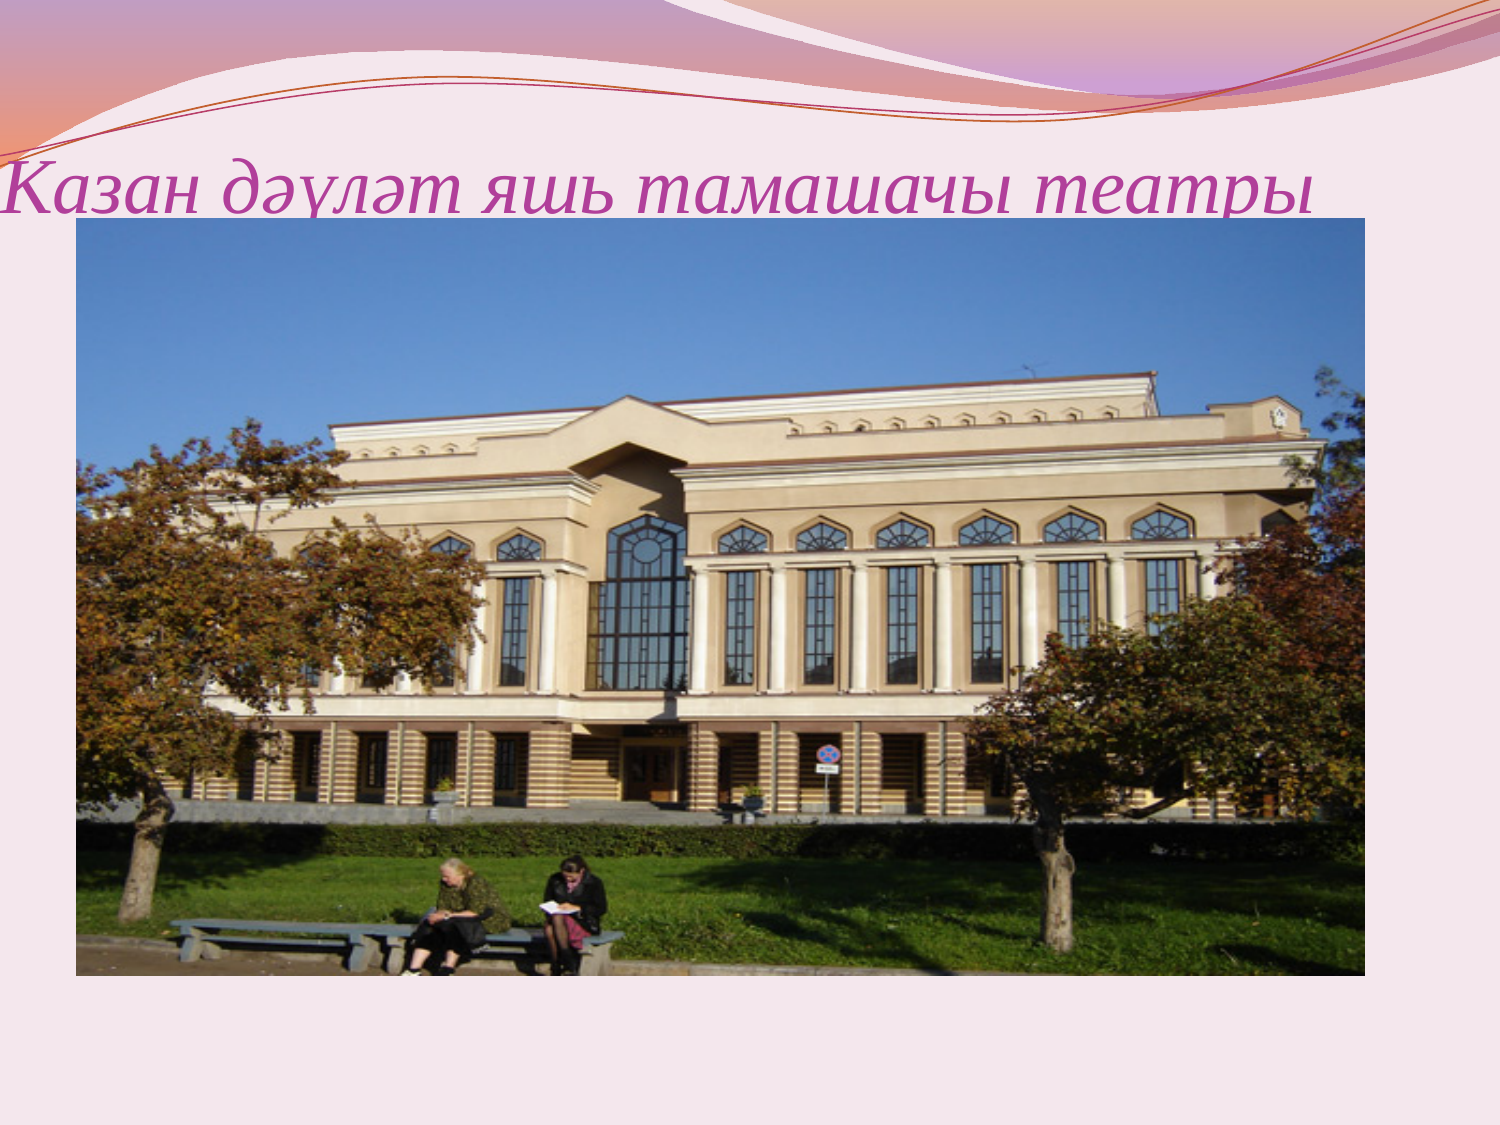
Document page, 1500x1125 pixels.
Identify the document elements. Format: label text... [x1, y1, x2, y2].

picture [76, 218, 1365, 977]
title Казан дәүләт яшь тамашачы театры [0, 42, 1350, 230]
